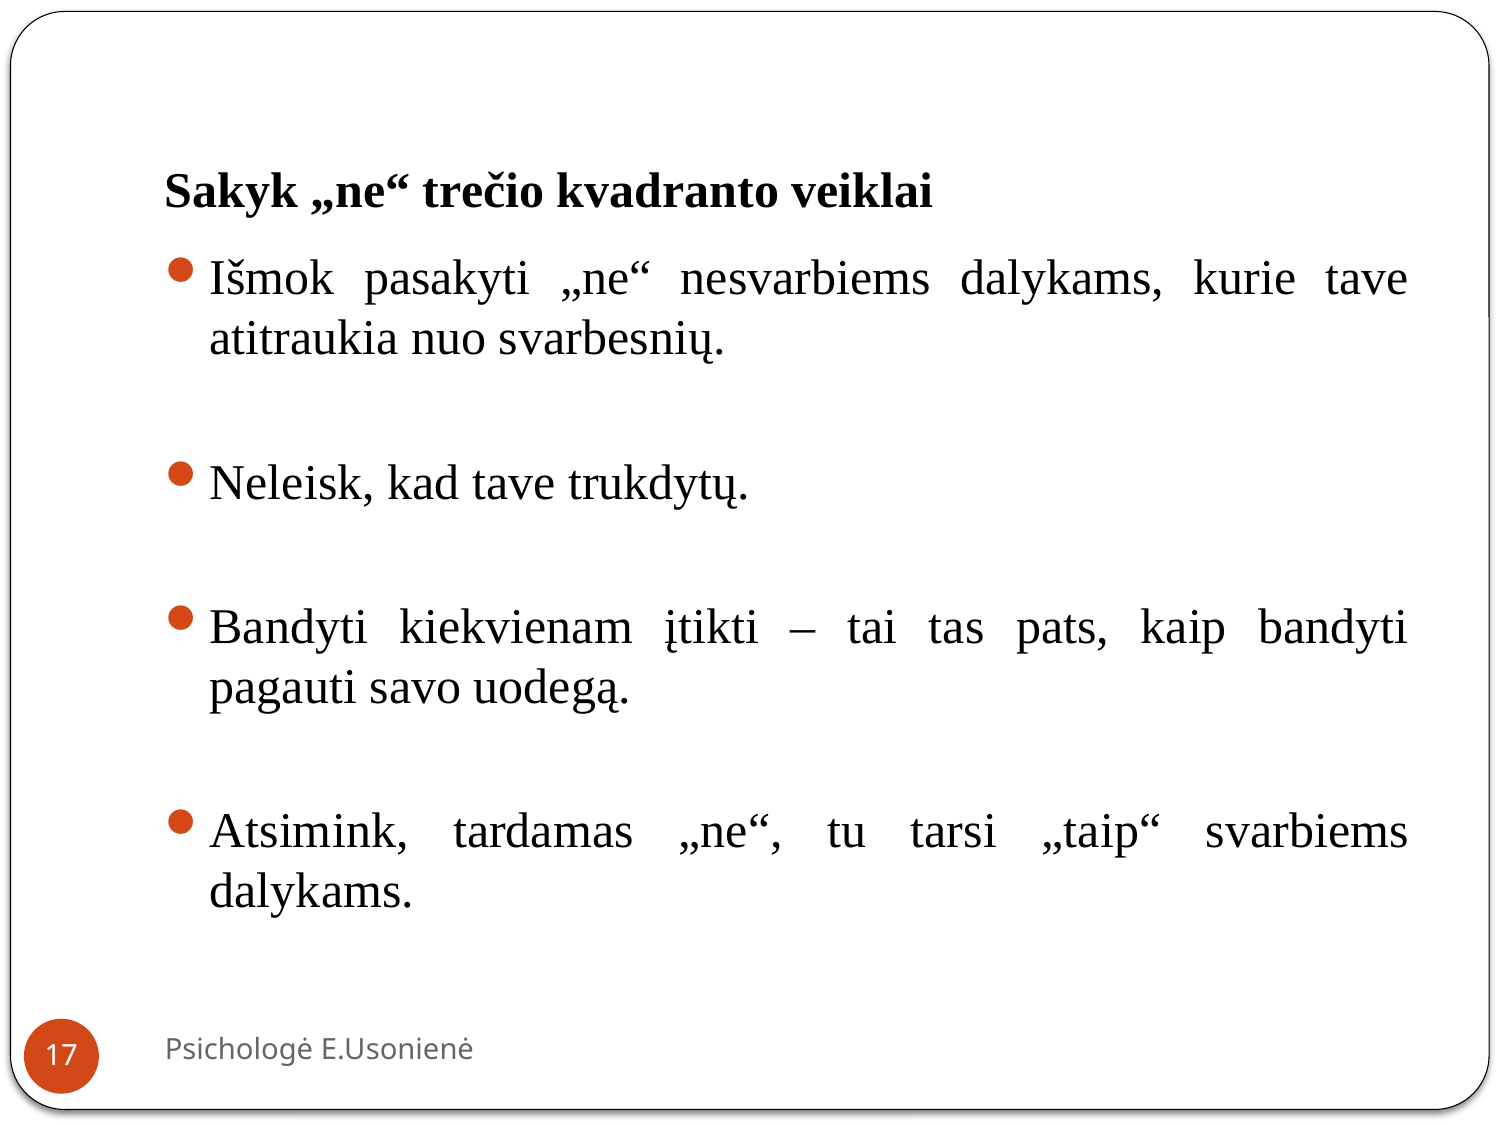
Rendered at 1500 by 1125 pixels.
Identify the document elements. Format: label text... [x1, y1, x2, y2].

footer Psichologė E.Usonienė [150, 1012, 800, 1088]
slide_number 17 [23, 1018, 99, 1094]
title Sakyk „ne“ trečio kvadranto veiklai [150, 45, 1425, 233]
list Išmok pasakyti „ne“ nesvarbiems dalykams, kurie tave atitraukia nuo svarbesnių. Neleisk, kad tave trukdytų. Bandyti kiekvienam įtikti – tai tas pats, kaip bandyti pagauti savo uodegą. Atsimink, tardamas „ne“, tu tarsi „taip“ svarbiems dalykams. [150, 237, 1425, 988]
